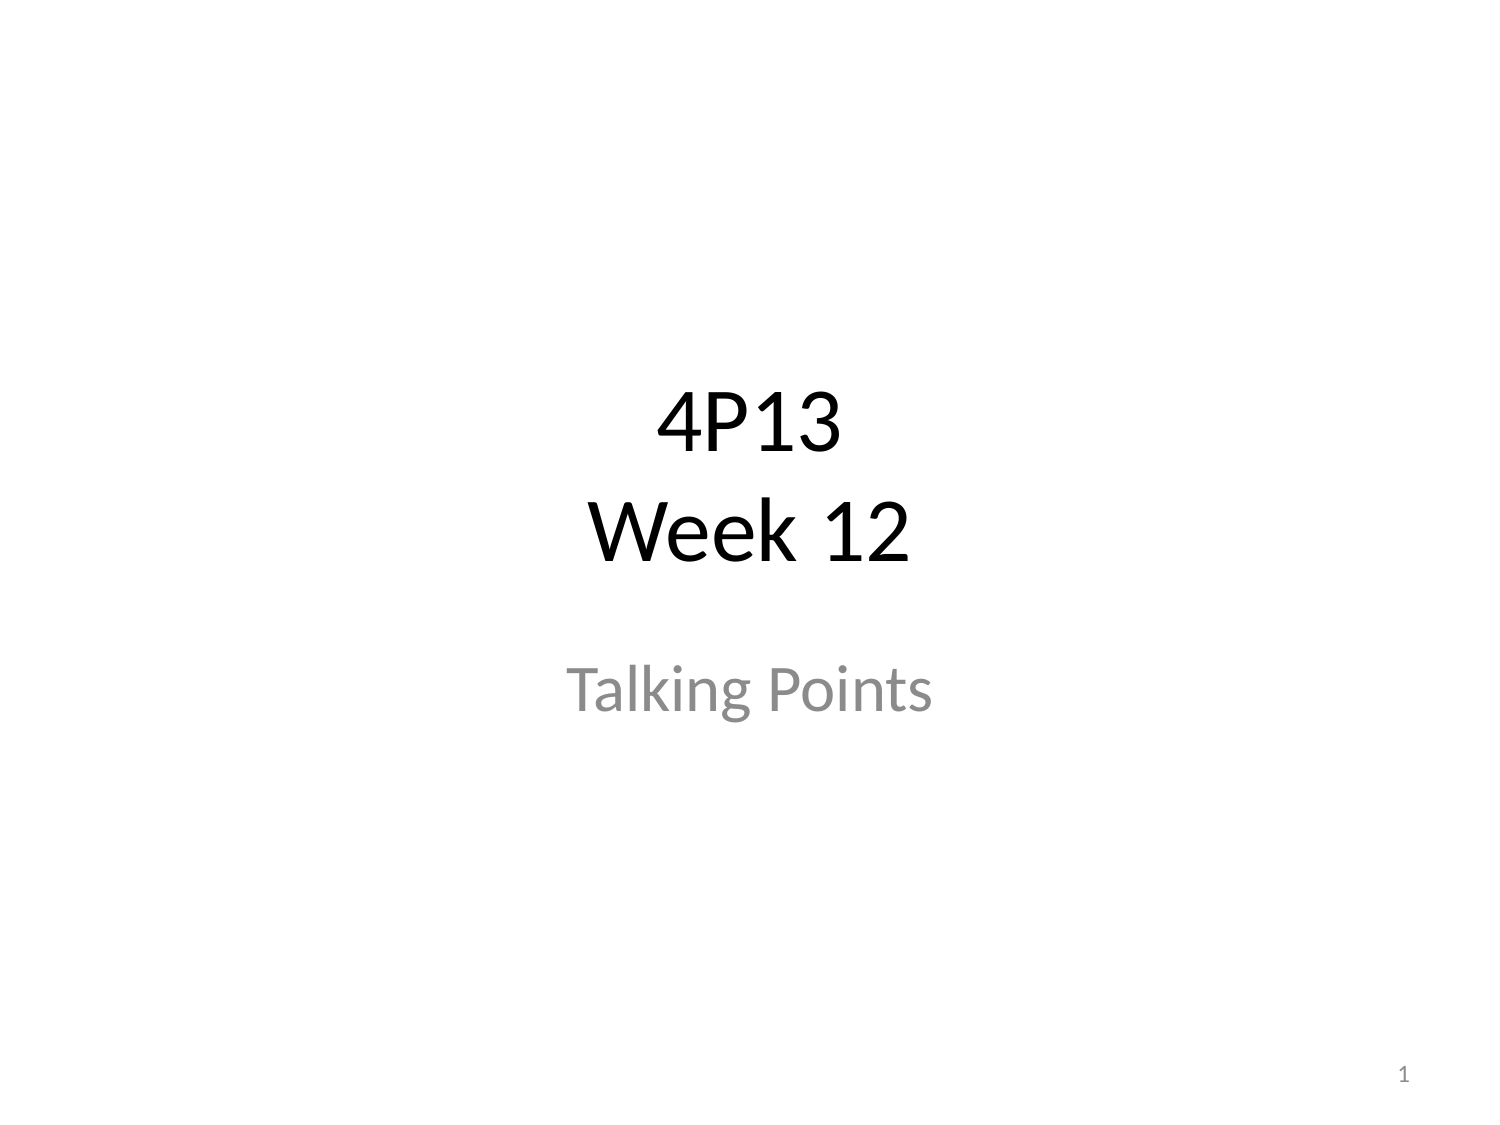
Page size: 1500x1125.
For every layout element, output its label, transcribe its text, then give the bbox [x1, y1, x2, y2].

subtitle Talking Points [225, 637, 1275, 925]
title 4P13 Week 12 [112, 349, 1388, 591]
slide_number 1 [1074, 1042, 1425, 1103]
